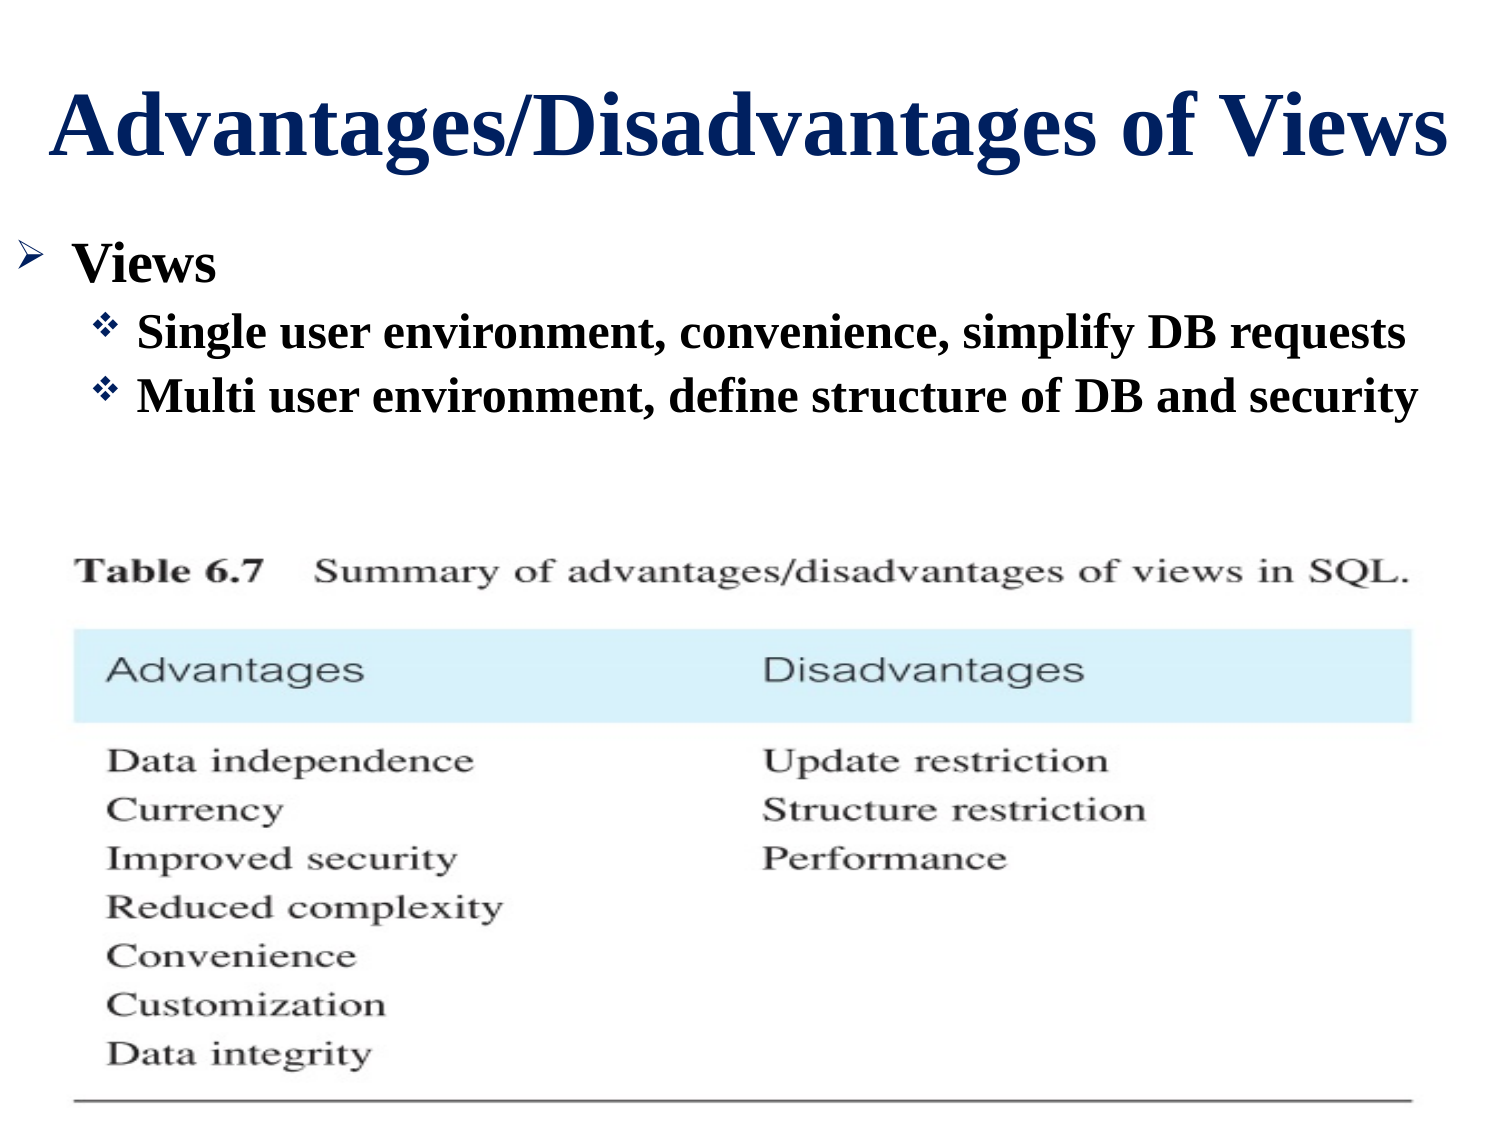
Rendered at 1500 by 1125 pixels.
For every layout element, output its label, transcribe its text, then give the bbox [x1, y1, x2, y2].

text_box Views Single user environment, convenience, simplify DB requests Multi user environment, define structure of DB and security [0, 224, 1500, 1125]
picture [49, 544, 1451, 1125]
title Advantages/Disadvantages of Views [0, 37, 1500, 200]
